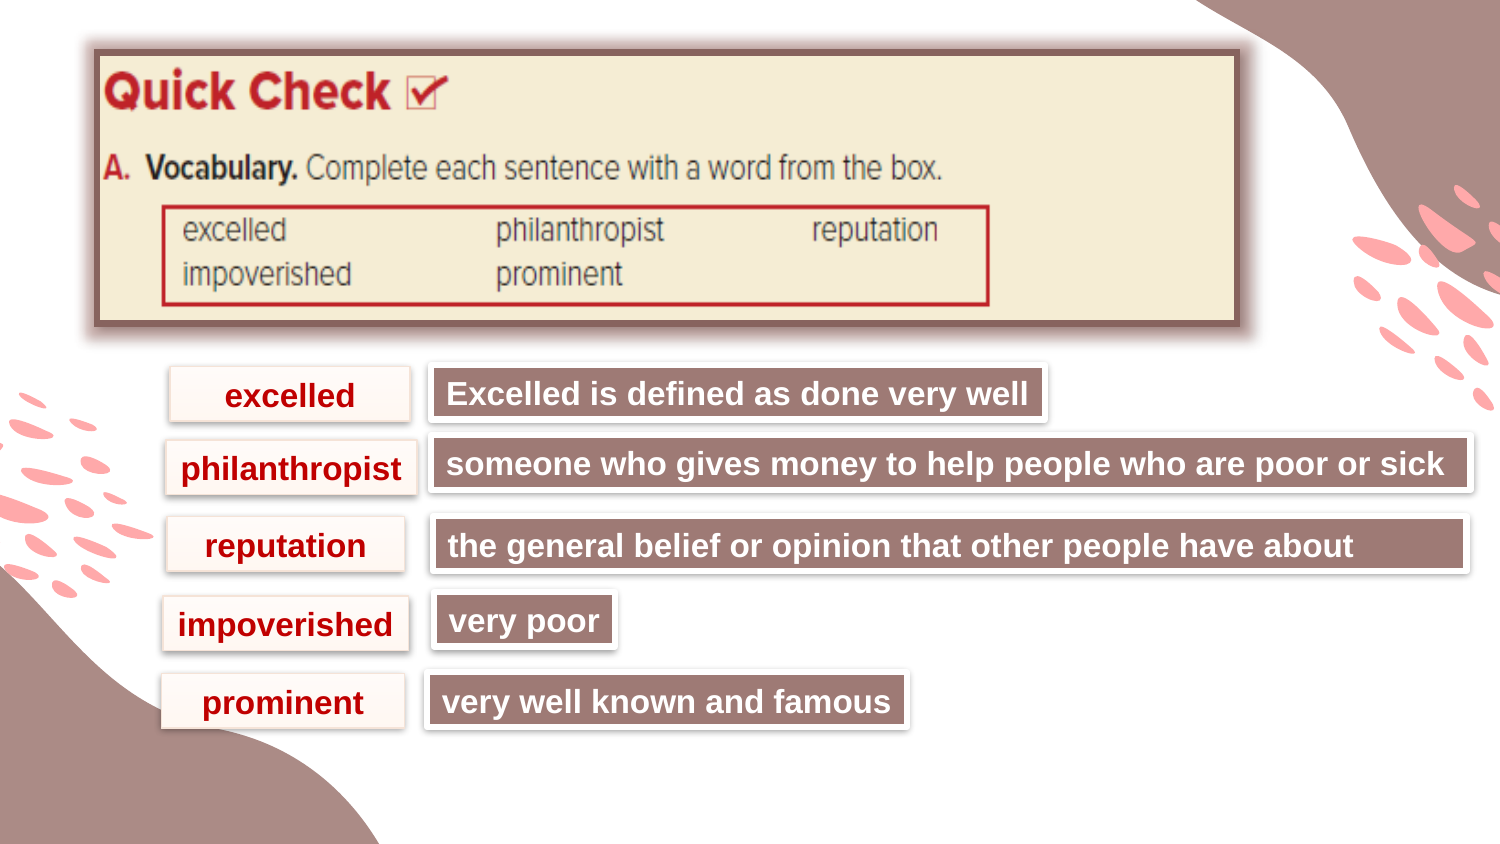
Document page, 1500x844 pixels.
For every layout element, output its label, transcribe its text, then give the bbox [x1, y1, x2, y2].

text_box philanthropist [165, 439, 418, 495]
text_box someone who gives money to help people who are poor or sick [428, 432, 1474, 493]
text_box prominent [161, 673, 405, 729]
text_box Excelled is defined as done very well [428, 362, 1048, 423]
text_box the general belief or opinion that other people have about [430, 513, 1470, 574]
text_box very poor [431, 589, 618, 650]
picture [99, 55, 1235, 321]
text_box excelled [169, 366, 411, 422]
text_box impoverished [162, 595, 409, 651]
text_box reputation [166, 516, 405, 572]
text_box very well known and famous [424, 669, 910, 730]
